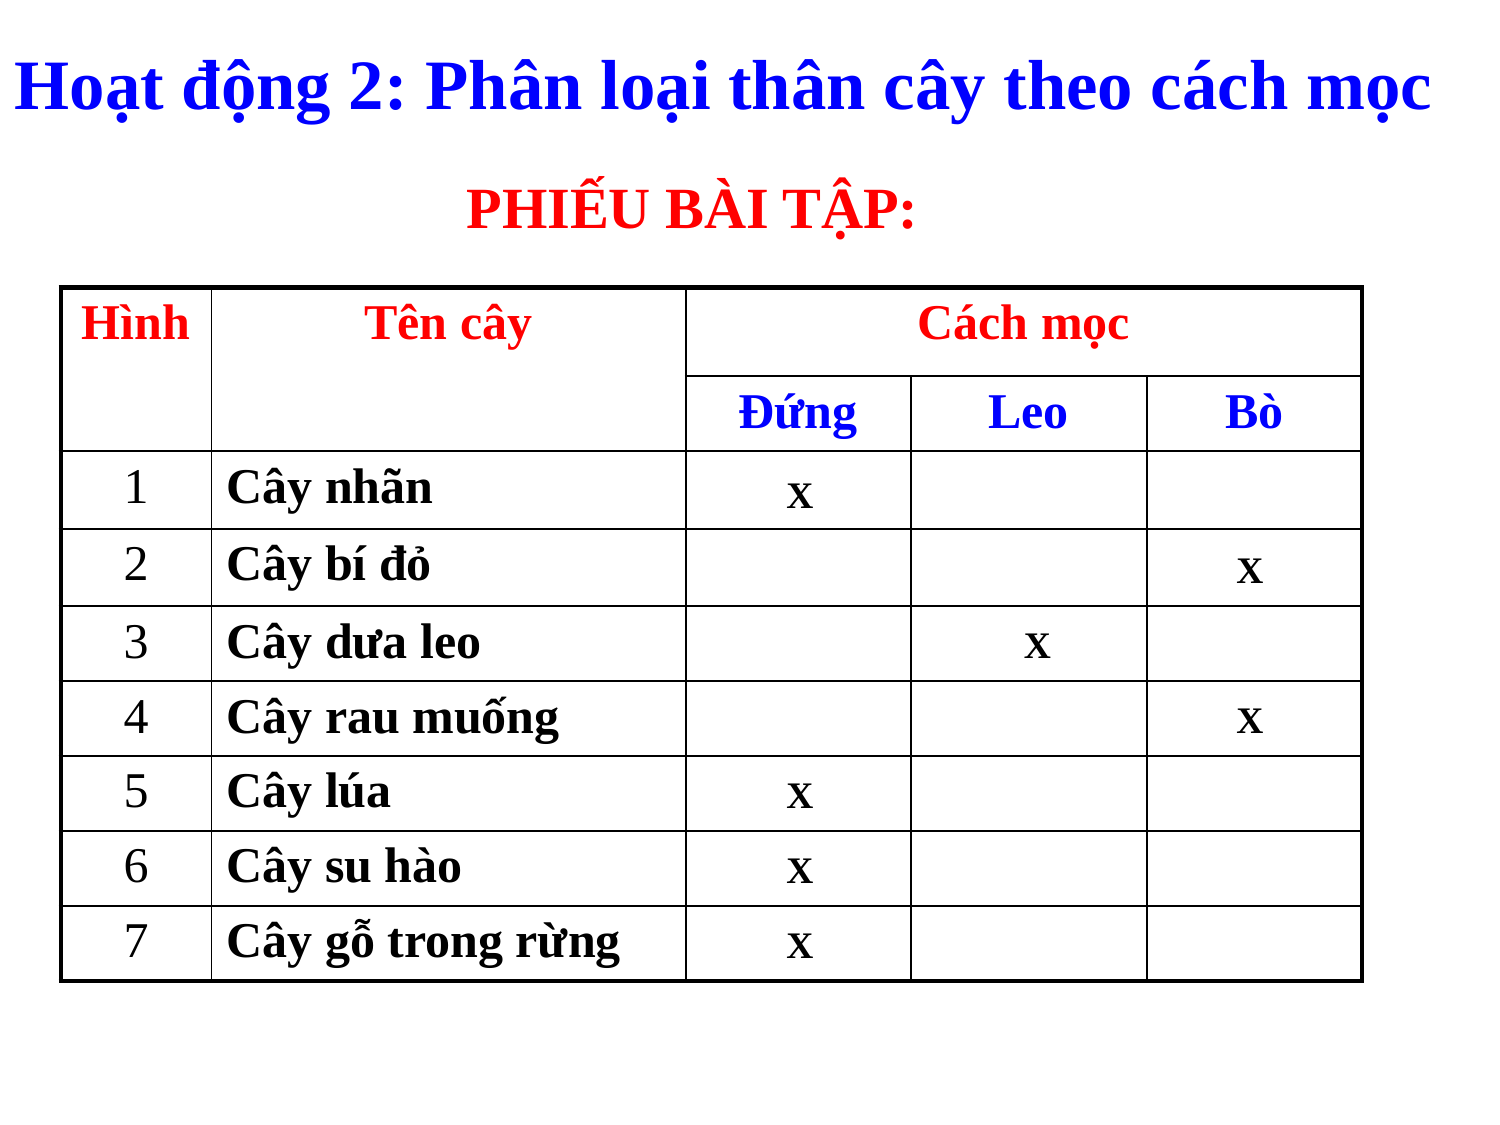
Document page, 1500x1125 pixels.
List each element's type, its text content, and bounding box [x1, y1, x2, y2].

table_cell [687, 607, 910, 680]
table_cell [1148, 832, 1360, 905]
text_box X [735, 835, 865, 902]
table_cell Cây lúa [212, 757, 685, 830]
table_cell [687, 530, 910, 605]
table_cell [687, 682, 910, 755]
table_cell [912, 607, 1146, 680]
table_cell 1 [63, 452, 211, 528]
table_cell [687, 907, 910, 979]
table_cell [1148, 452, 1360, 528]
table_cell Cây su hào [212, 832, 685, 905]
text_box X [735, 910, 865, 977]
table_cell Cây nhãn [212, 452, 685, 528]
table_cell Leo [912, 377, 1146, 450]
table_cell Cây gỗ trong rừng [212, 907, 685, 979]
table_cell [687, 452, 910, 528]
table_header Hình [63, 290, 211, 450]
table_cell [687, 757, 910, 830]
table_cell [1148, 530, 1360, 605]
table_cell 2 [63, 530, 211, 605]
text_box X [1185, 685, 1315, 752]
table_cell Bò [1148, 377, 1360, 450]
table_cell [912, 530, 1146, 605]
table_cell [1148, 907, 1360, 979]
table_cell 4 [63, 682, 211, 755]
text_box Hoạt động 2: Phân loại thân cây theo cách mọc [0, 24, 1400, 138]
text_box PHIẾU BÀI TẬP: [399, 162, 1000, 248]
text_box X [973, 610, 1102, 677]
table_cell [912, 757, 1146, 830]
table_header Cách mọc [687, 290, 1360, 375]
table_cell [1148, 607, 1360, 680]
table_cell [1148, 757, 1360, 830]
table_cell 7 [63, 907, 211, 979]
table_cell [912, 832, 1146, 905]
text_box X [735, 760, 865, 827]
table_cell 5 [63, 757, 211, 830]
table_cell [1148, 682, 1360, 755]
text_box X [1185, 535, 1315, 602]
table_cell Đứng [687, 377, 910, 450]
table_cell [912, 452, 1146, 528]
table_cell [912, 682, 1146, 755]
table_cell Cây rau muống [212, 682, 685, 755]
table_header Tên cây [212, 290, 685, 450]
table_cell 6 [63, 832, 211, 905]
table_cell Cây dưa leo [212, 607, 685, 680]
table_cell 3 [63, 607, 211, 680]
table_cell [687, 832, 910, 905]
text_box X [735, 460, 865, 527]
table_cell [912, 907, 1146, 979]
table_cell Cây bí đỏ [212, 530, 685, 605]
